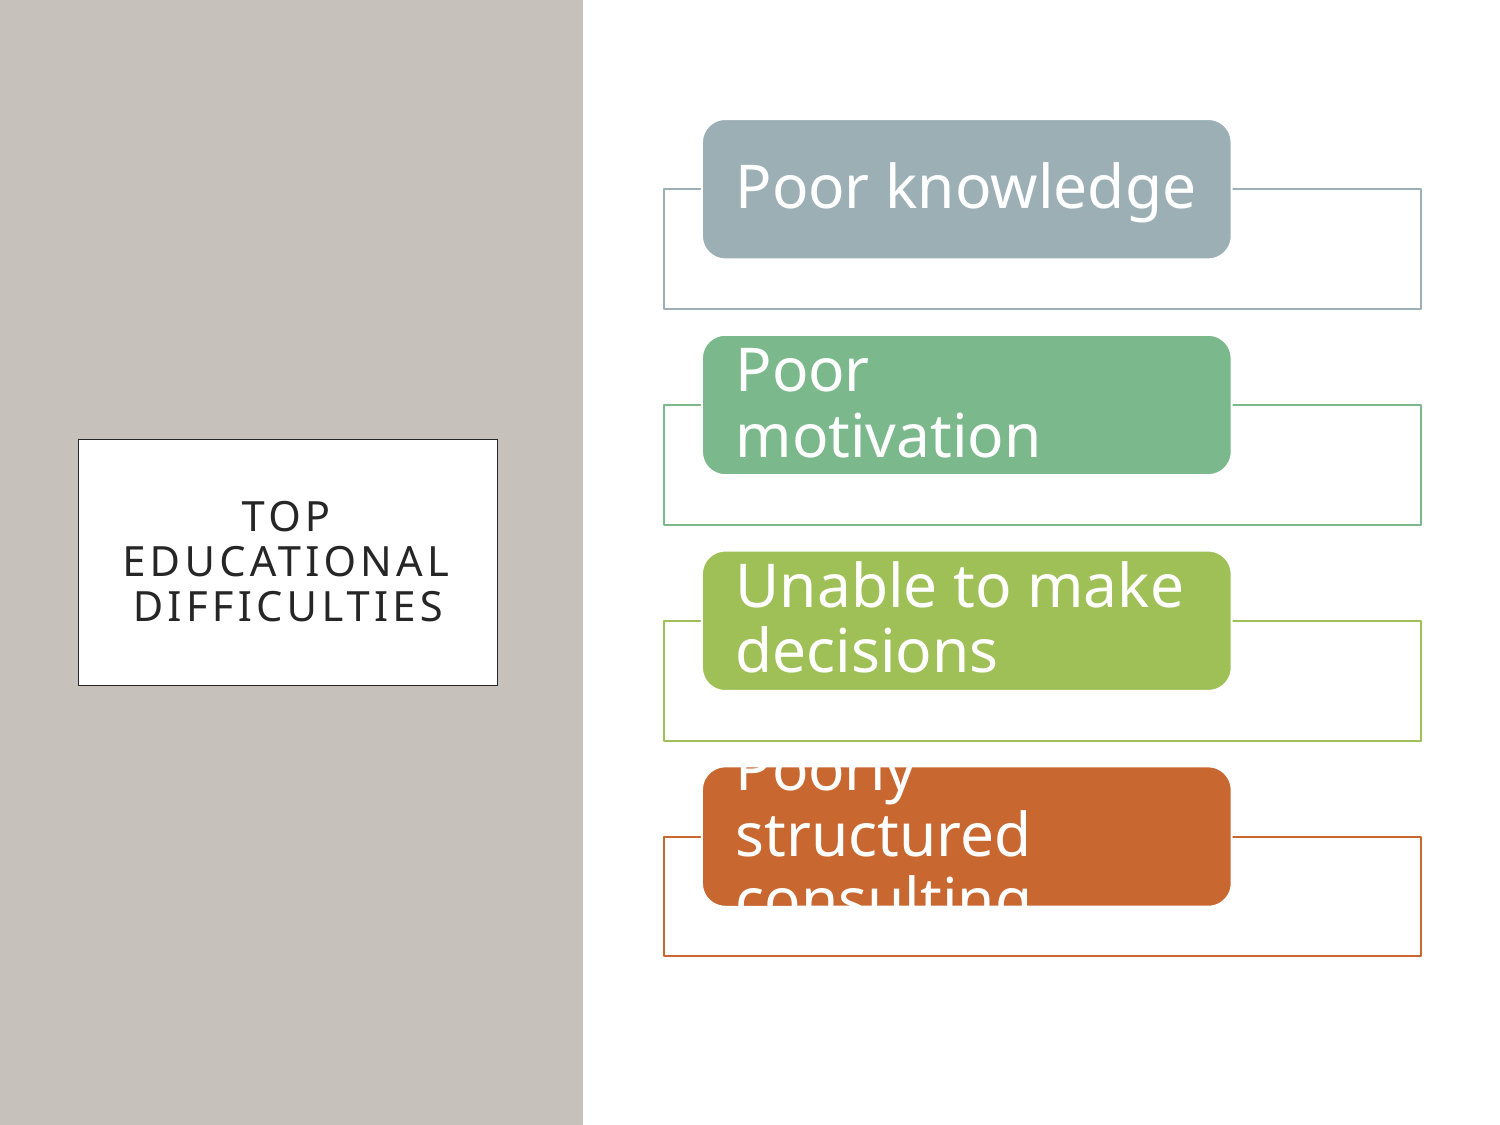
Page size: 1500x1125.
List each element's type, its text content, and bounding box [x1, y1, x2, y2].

text_box Top educational difficulties [78, 439, 498, 686]
text_box [584, 0, 1500, 1125]
text_box [0, 0, 584, 1125]
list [663, 104, 1421, 971]
